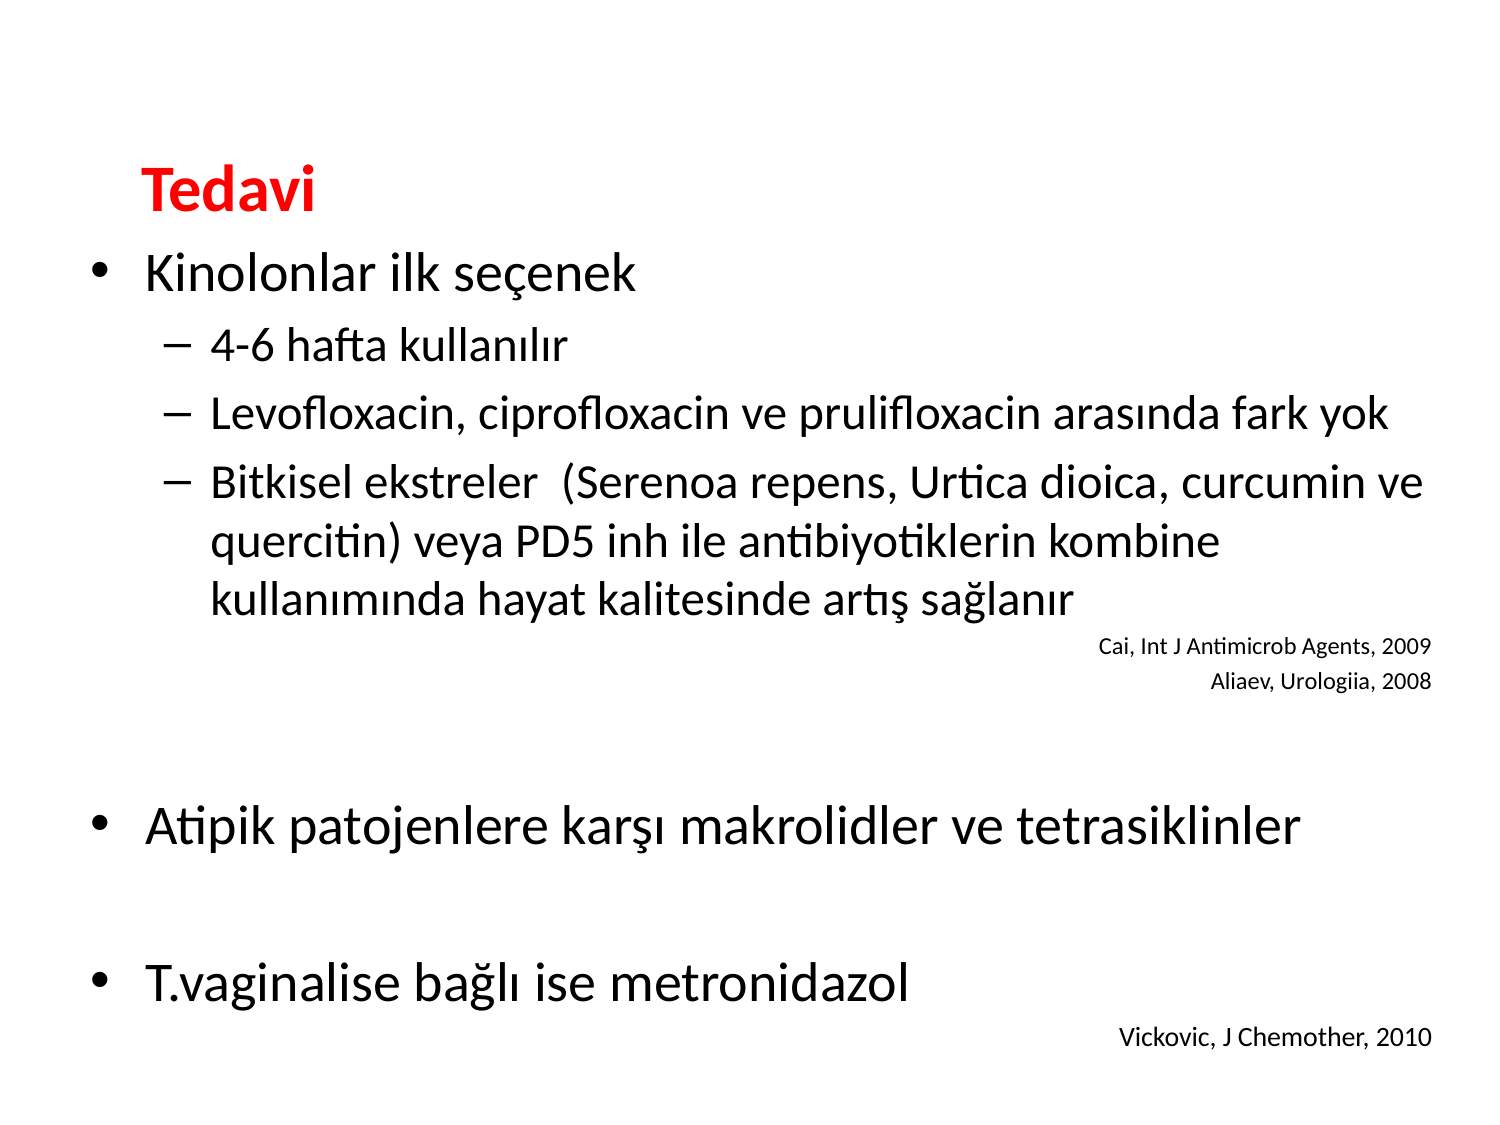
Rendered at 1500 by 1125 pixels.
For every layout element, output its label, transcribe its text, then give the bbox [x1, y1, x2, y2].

list Tedavi Kinolonlar ilk seçenek 4-6 hafta kullanılır Levofloxacin, ciprofloxacin ve prulifloxacin arasında fark yok Bitkisel ekstreler (Serenoa repens, Urtica dioica, curcumin ve quercitin) veya PD5 inh ile antibiyotiklerin kombine kullanımında hayat kalitesinde artış sağlanır Cai, Int J Antimicrob Agents, 2009 Aliaev, Urologiia, 2008 Atipik patojenlere karşı makrolidler ve tetrasiklinler T.vaginalise bağlı ise metronidazol Vickovic, J Chemother, 2010 [75, 137, 1447, 1071]
